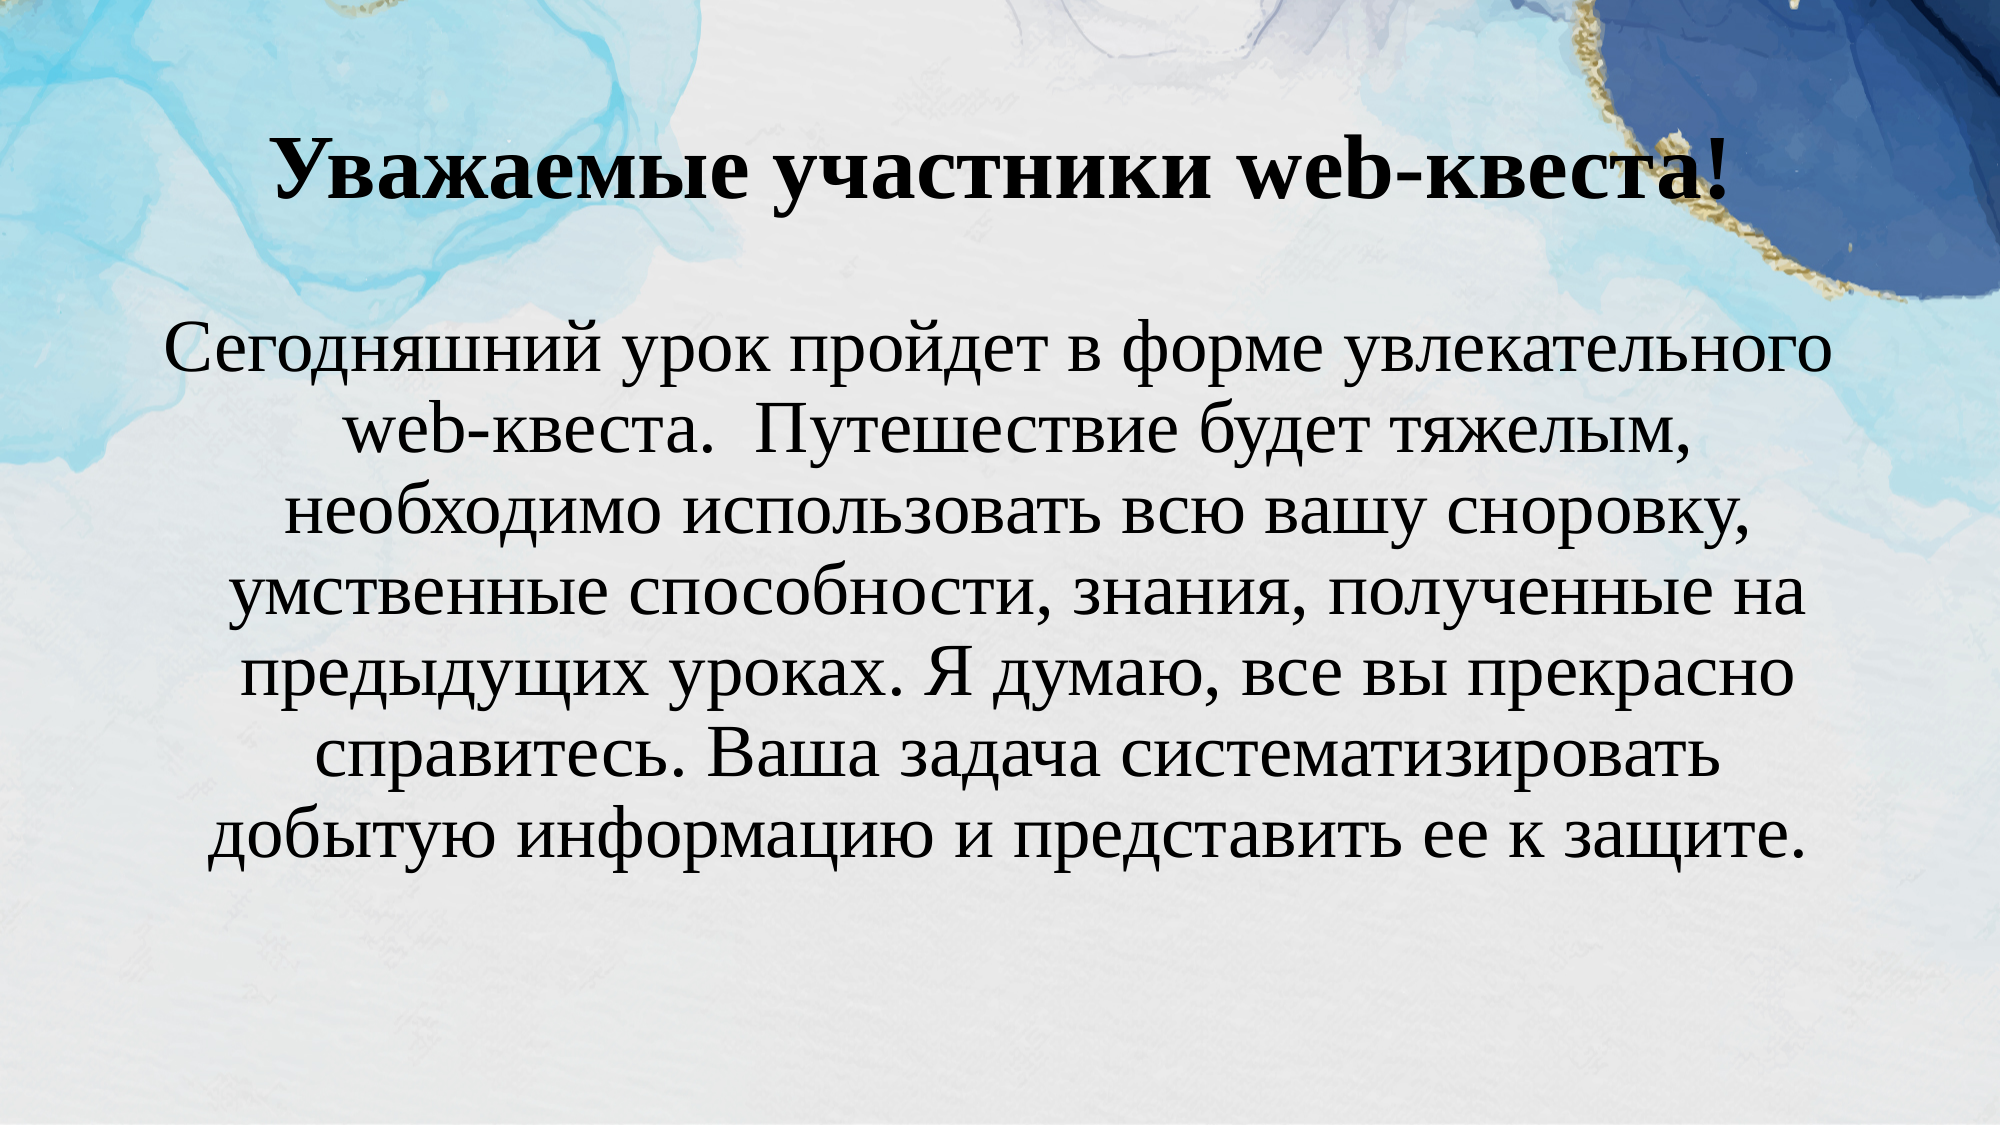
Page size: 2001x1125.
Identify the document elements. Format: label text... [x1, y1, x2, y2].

picture [0, 0, 2000, 1125]
list Сегодняшний урок пройдет в форме увлекательного web-квеста. Путешествие будет тяжелым, необходимо использовать всю вашу сноровку, умственные способности, знания, полученные на предыдущих уроках. Я думаю, все вы прекрасно справитесь. Ваша задача систематизировать добытую информацию и представить ее к защите. [137, 299, 1863, 1014]
title Уважаемые участники web-квеста! [137, 59, 1863, 278]
